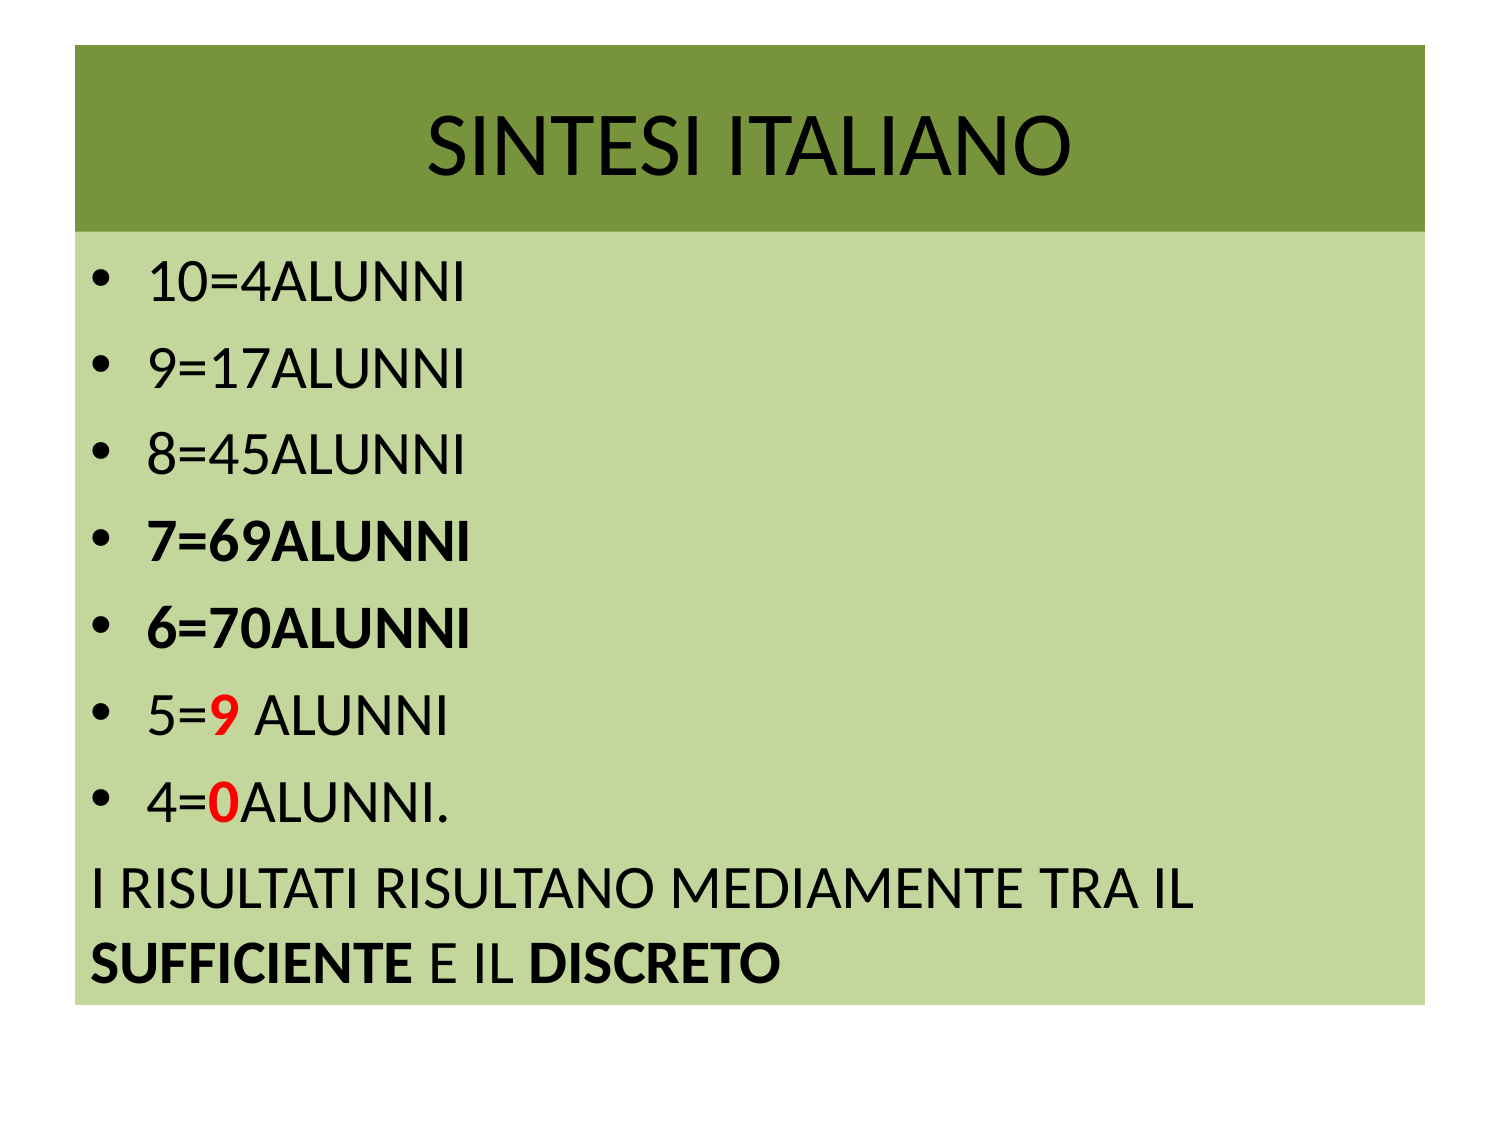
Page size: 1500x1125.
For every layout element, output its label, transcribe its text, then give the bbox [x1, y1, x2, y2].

list 10=4ALUNNI 9=17ALUNNI 8=45ALUNNI 7=69ALUNNI 6=70ALUNNI 5=9 ALUNNI 4=0ALUNNI. I RISULTATI RISULTANO MEDIAMENTE TRA IL SUFFICIENTE E IL DISCRETO [75, 231, 1425, 1005]
title SINTESI ITALIANO [75, 45, 1425, 231]
